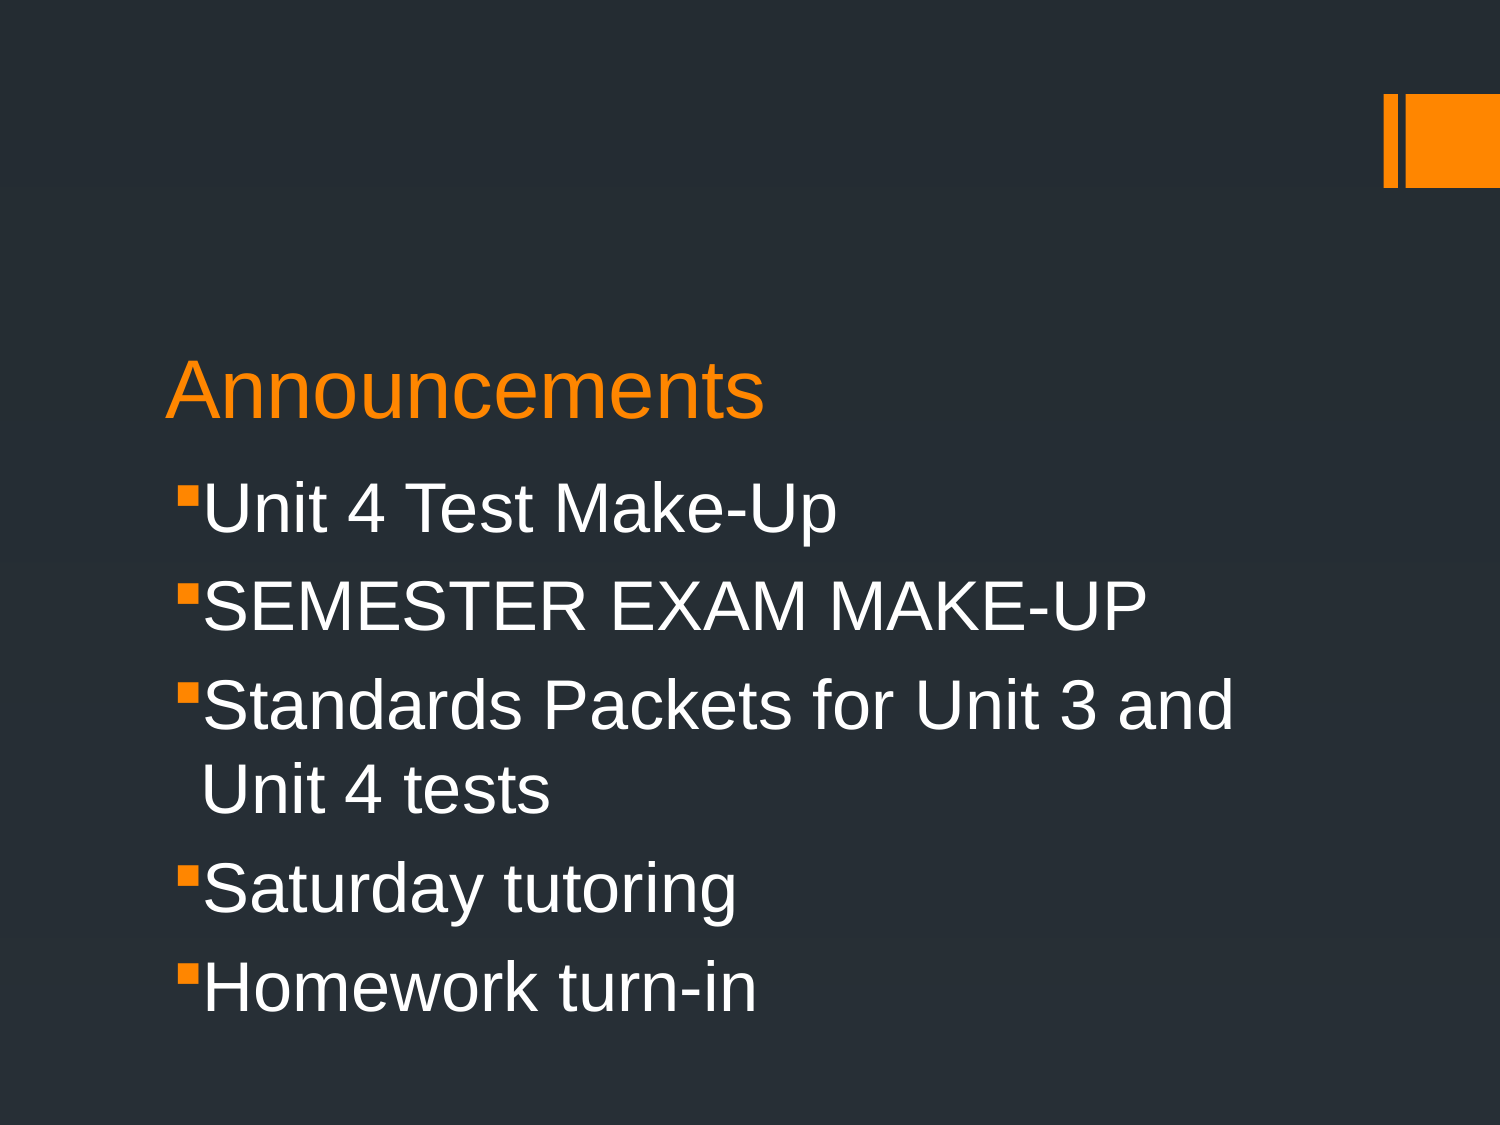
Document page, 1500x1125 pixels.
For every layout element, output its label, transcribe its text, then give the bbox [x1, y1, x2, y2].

list Unit 4 Test Make-Up SEMESTER EXAM MAKE-UP Standards Packets for Unit 3 and Unit 4 tests Saturday tutoring Homework turn-in [150, 454, 1350, 1035]
title Announcements [150, 253, 1350, 443]
